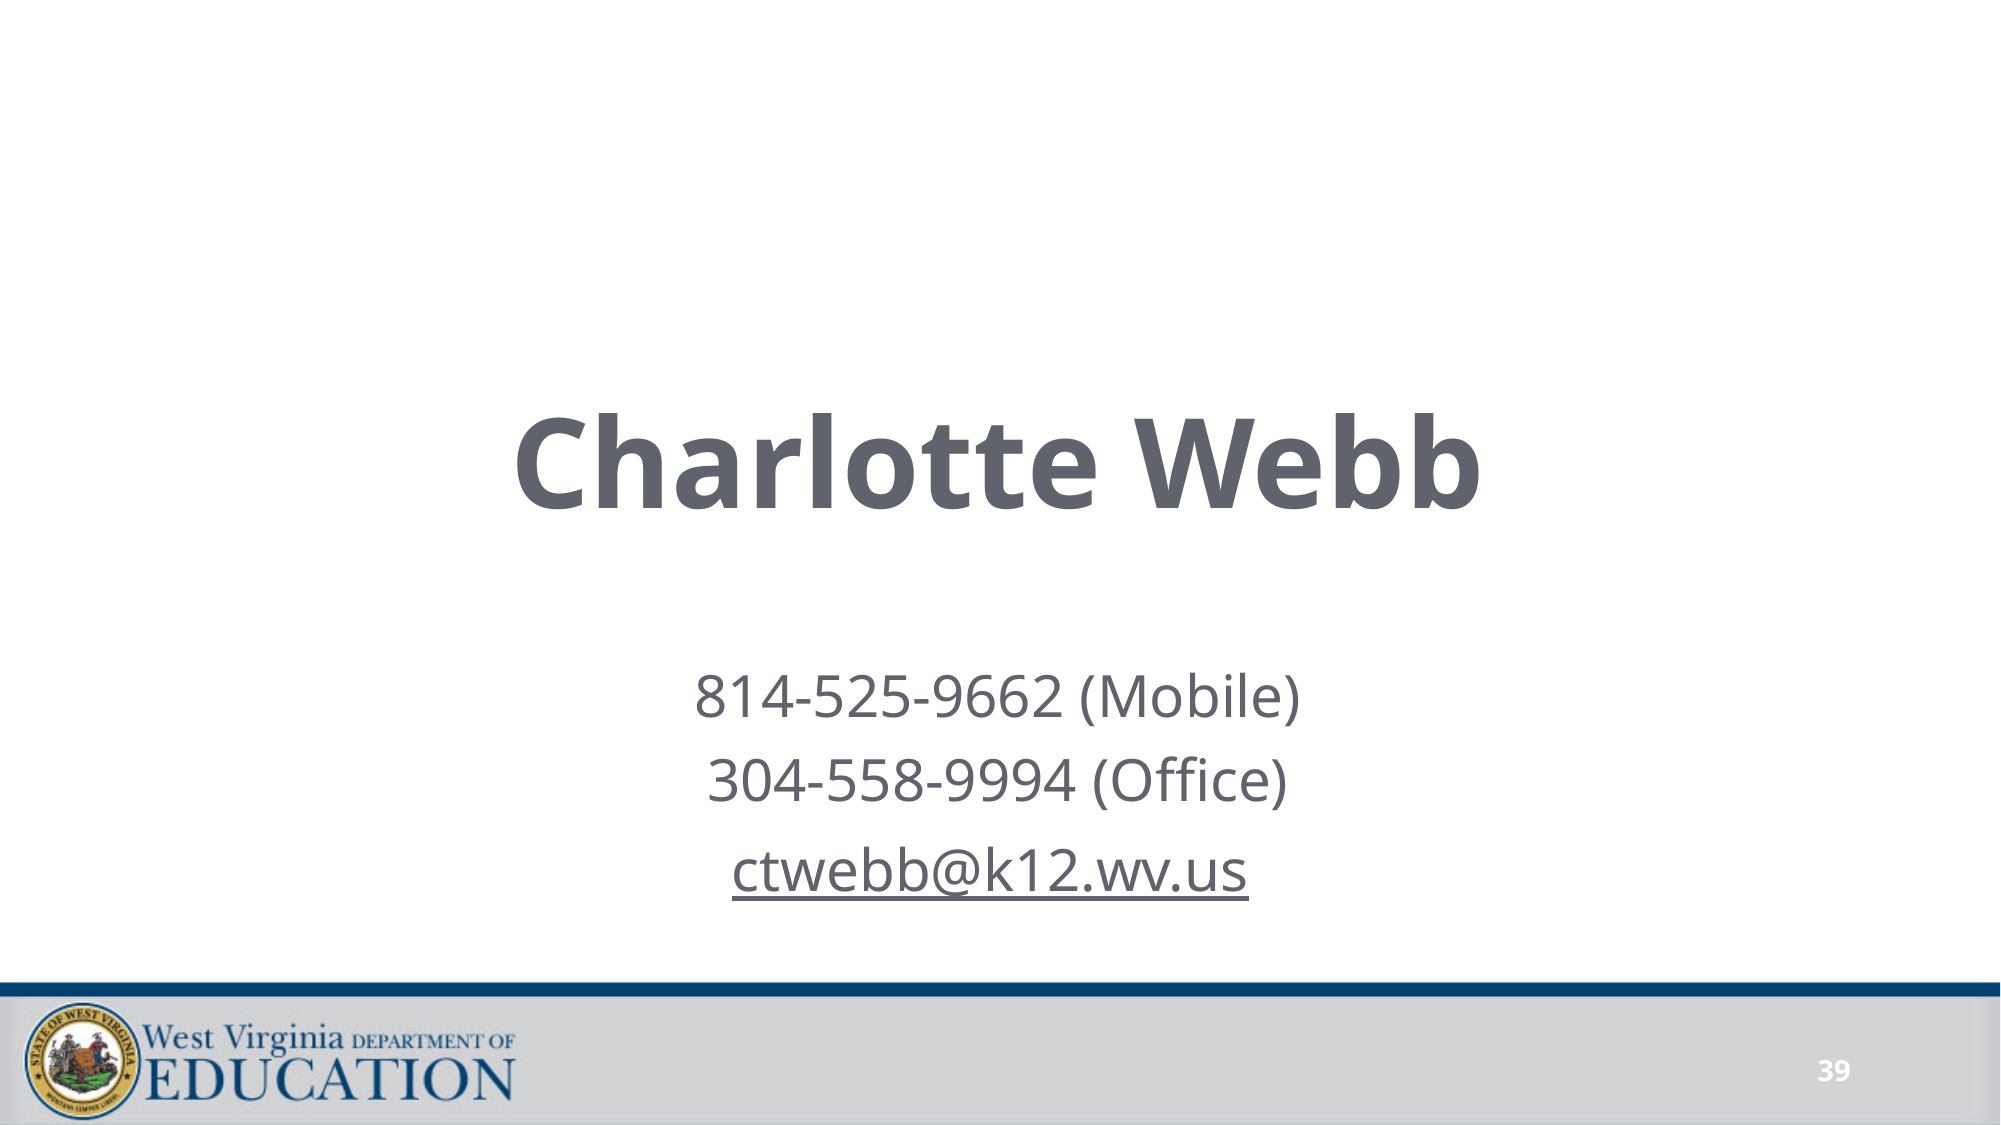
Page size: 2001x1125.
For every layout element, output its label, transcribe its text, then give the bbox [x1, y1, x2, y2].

slide_number 39 [1738, 1042, 1931, 1103]
list Charlotte Webb 814-525-9662 (Mobile) 304-558-9994 (Office) ctwebb@k12.wv.us [65, 218, 1931, 964]
picture [0, 0, 2001, 1125]
